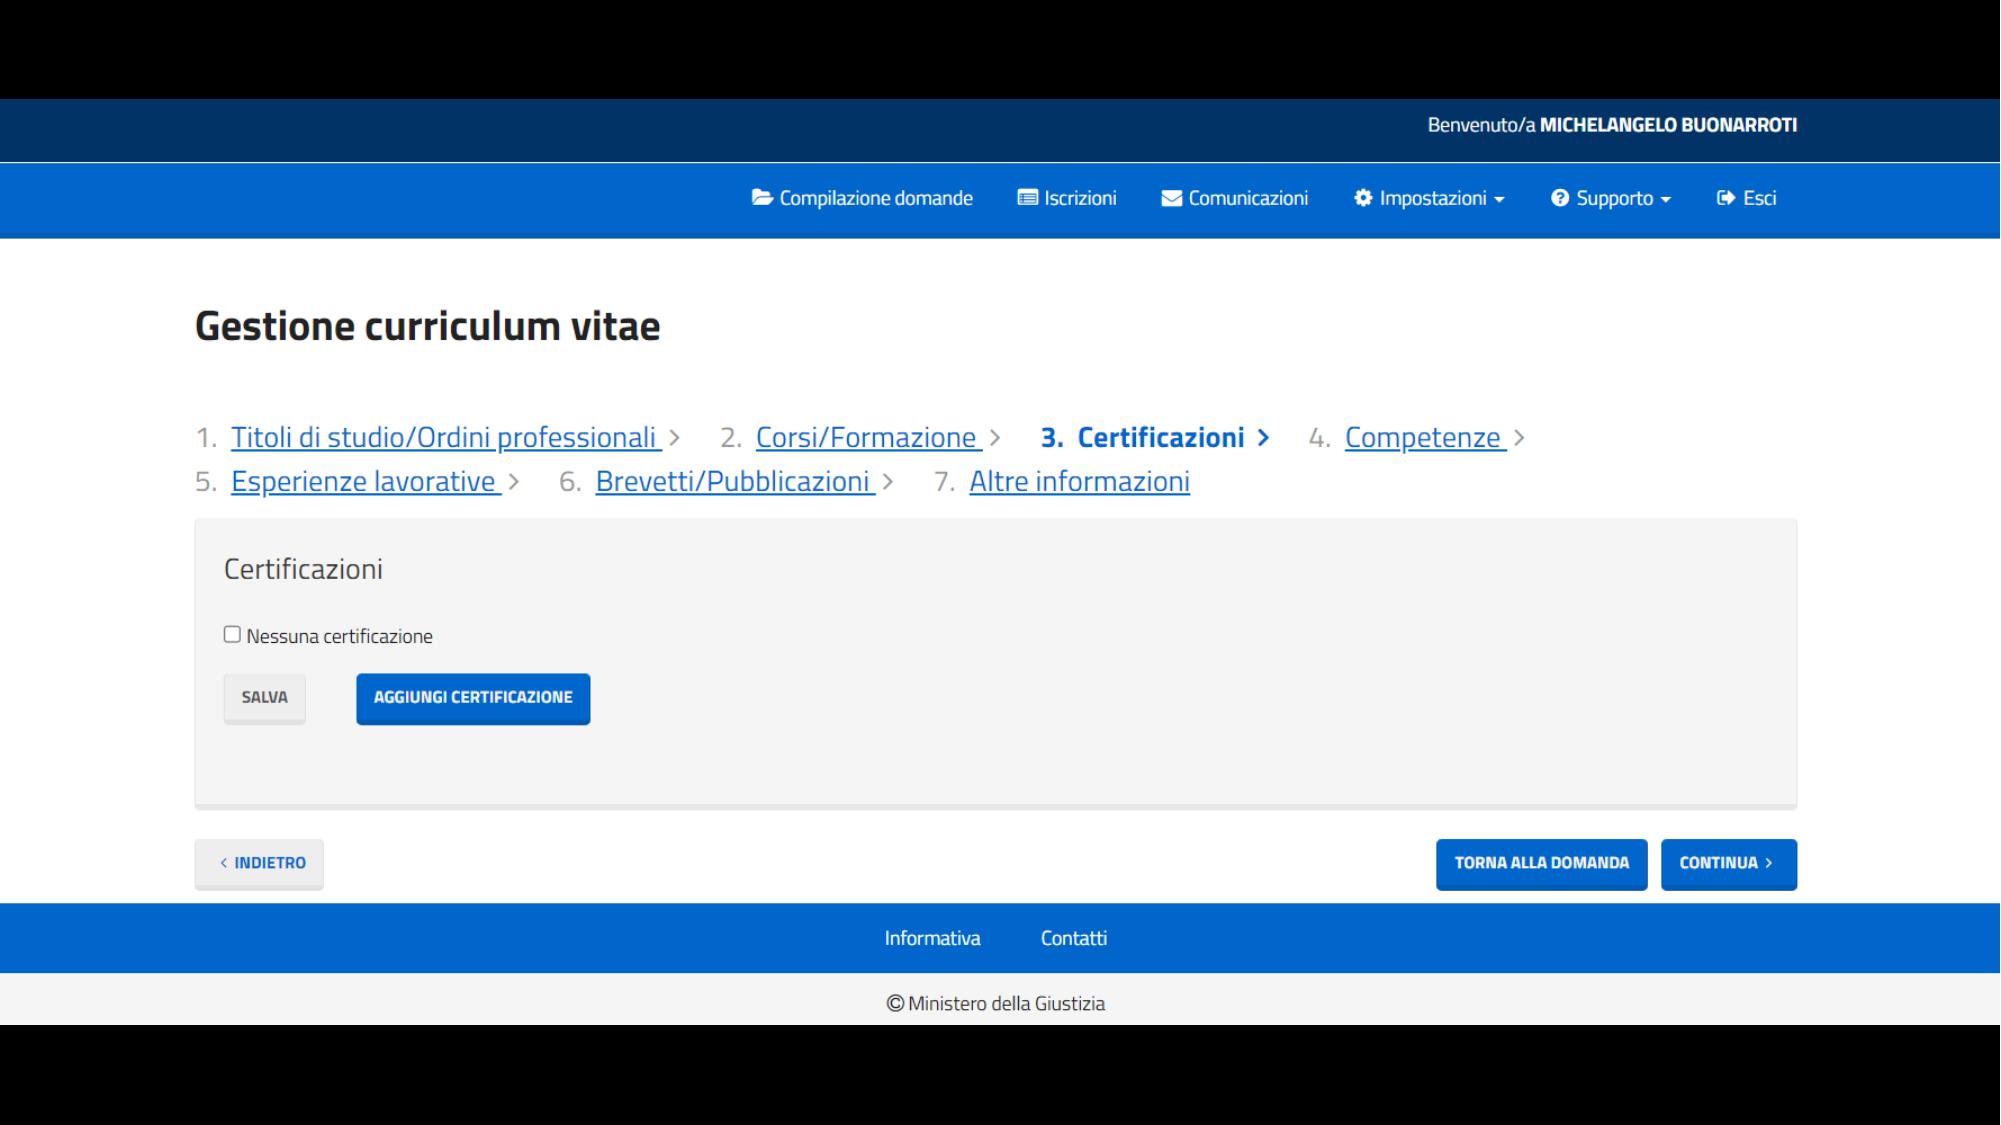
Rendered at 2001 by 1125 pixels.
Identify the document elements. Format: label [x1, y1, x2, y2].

picture [0, 99, 2000, 1025]
